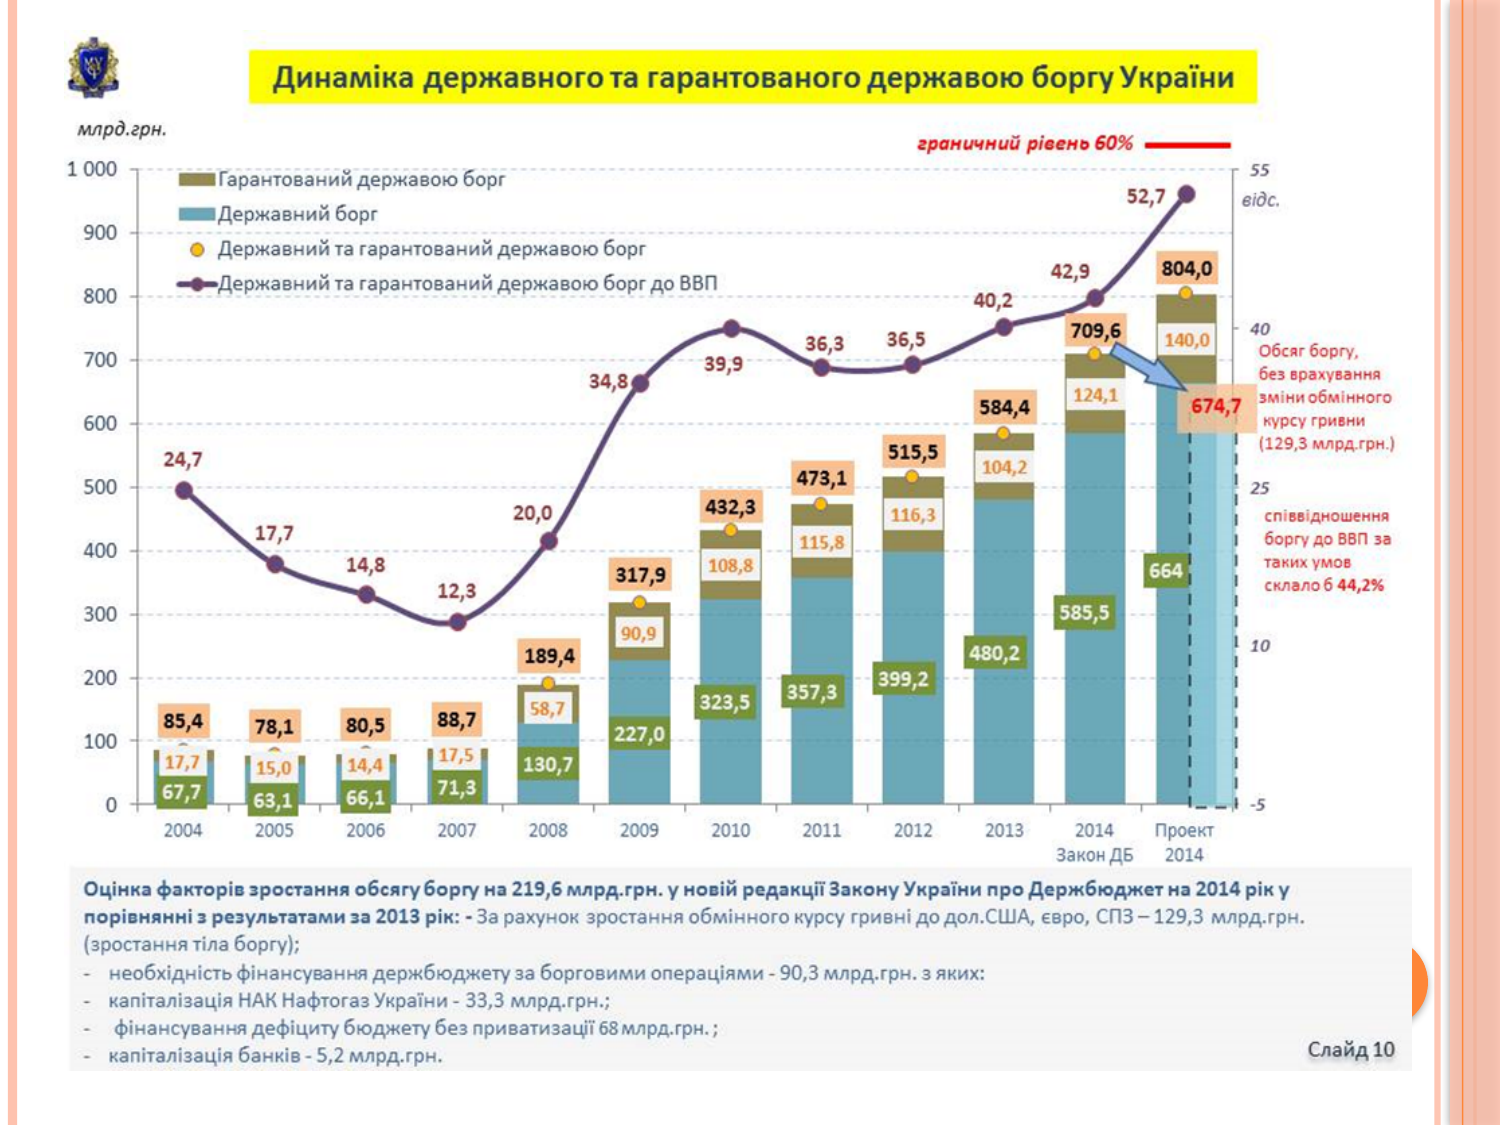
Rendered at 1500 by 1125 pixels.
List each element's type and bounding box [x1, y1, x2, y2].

picture [64, 30, 1413, 1071]
